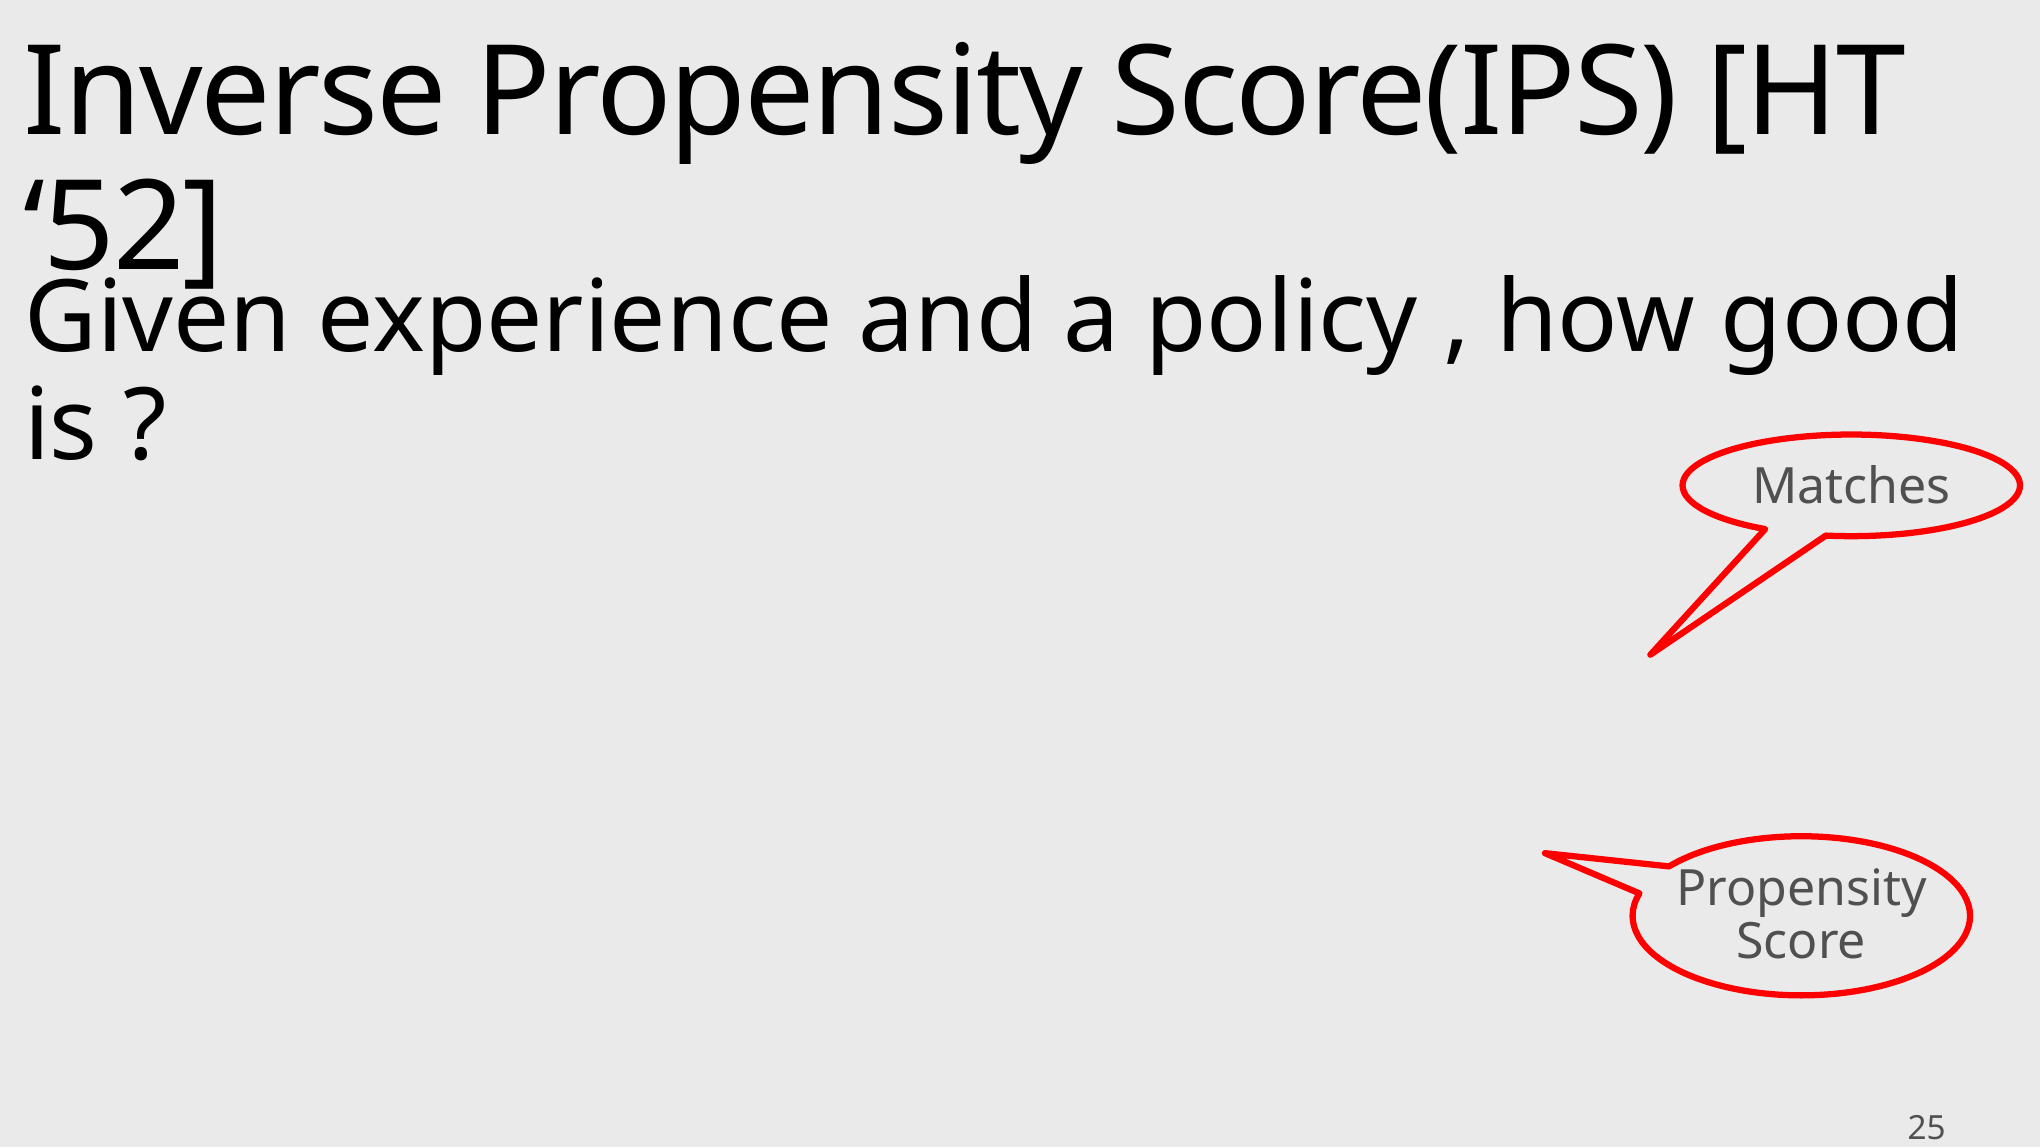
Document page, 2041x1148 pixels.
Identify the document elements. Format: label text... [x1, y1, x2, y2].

text_box Matches [1682, 436, 2020, 538]
text_box [1649, 538, 1824, 656]
text_box Propensity Score [1632, 837, 1971, 994]
text_box [1544, 852, 1632, 892]
title Inverse Propensity Score(IPS) [HT ‘52] [0, 11, 2040, 162]
